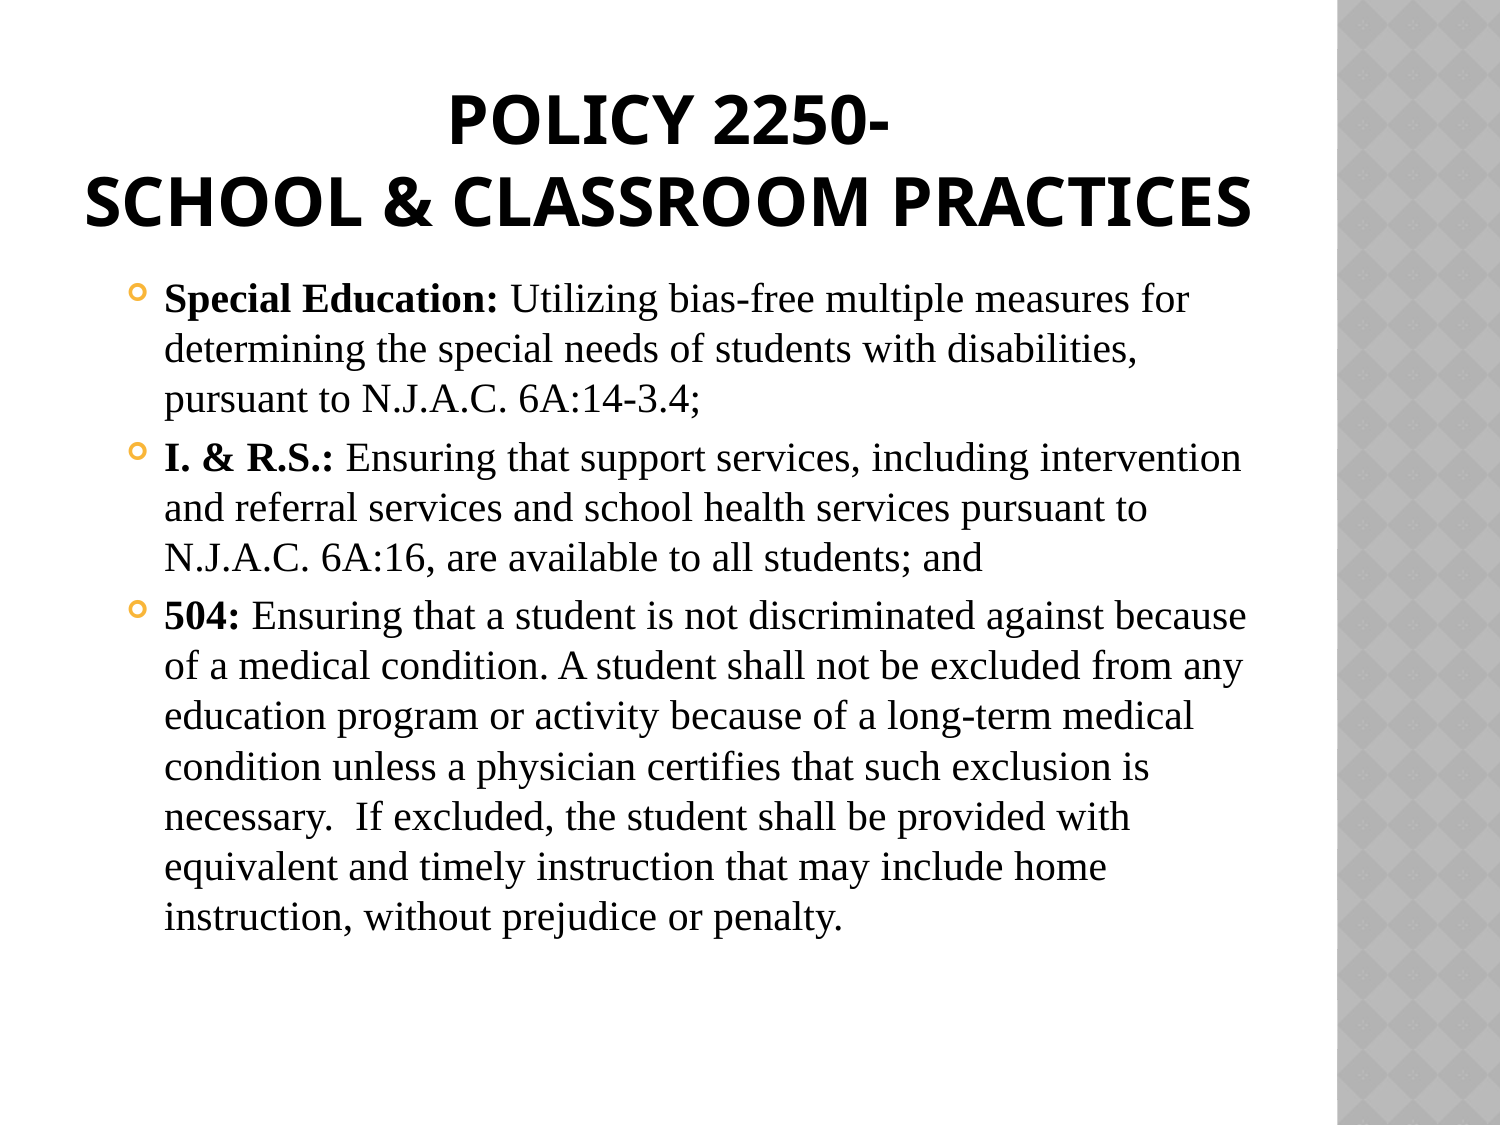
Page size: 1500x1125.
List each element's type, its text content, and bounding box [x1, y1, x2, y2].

title Policy 2250- School & Classroom Practices [75, 52, 1263, 240]
list Special Education: Utilizing bias-free multiple measures for determining the special needs of students with disabilities, pursuant to N.J.A.C. 6A:14-3.4; I. & R.S.: Ensuring that support services, including intervention and referral services and school health services pursuant to N.J.A.C. 6A:16, are available to all students; and 504: Ensuring that a student is not discriminated against because of a medical condition. A student shall not be excluded from any education program or activity because of a long-term medical condition unless a physician certifies that such exclusion is necessary. If excluded, the student shall be provided with equivalent and timely instruction that may include home instruction, without prejudice or penalty. [24, 263, 1300, 1125]
